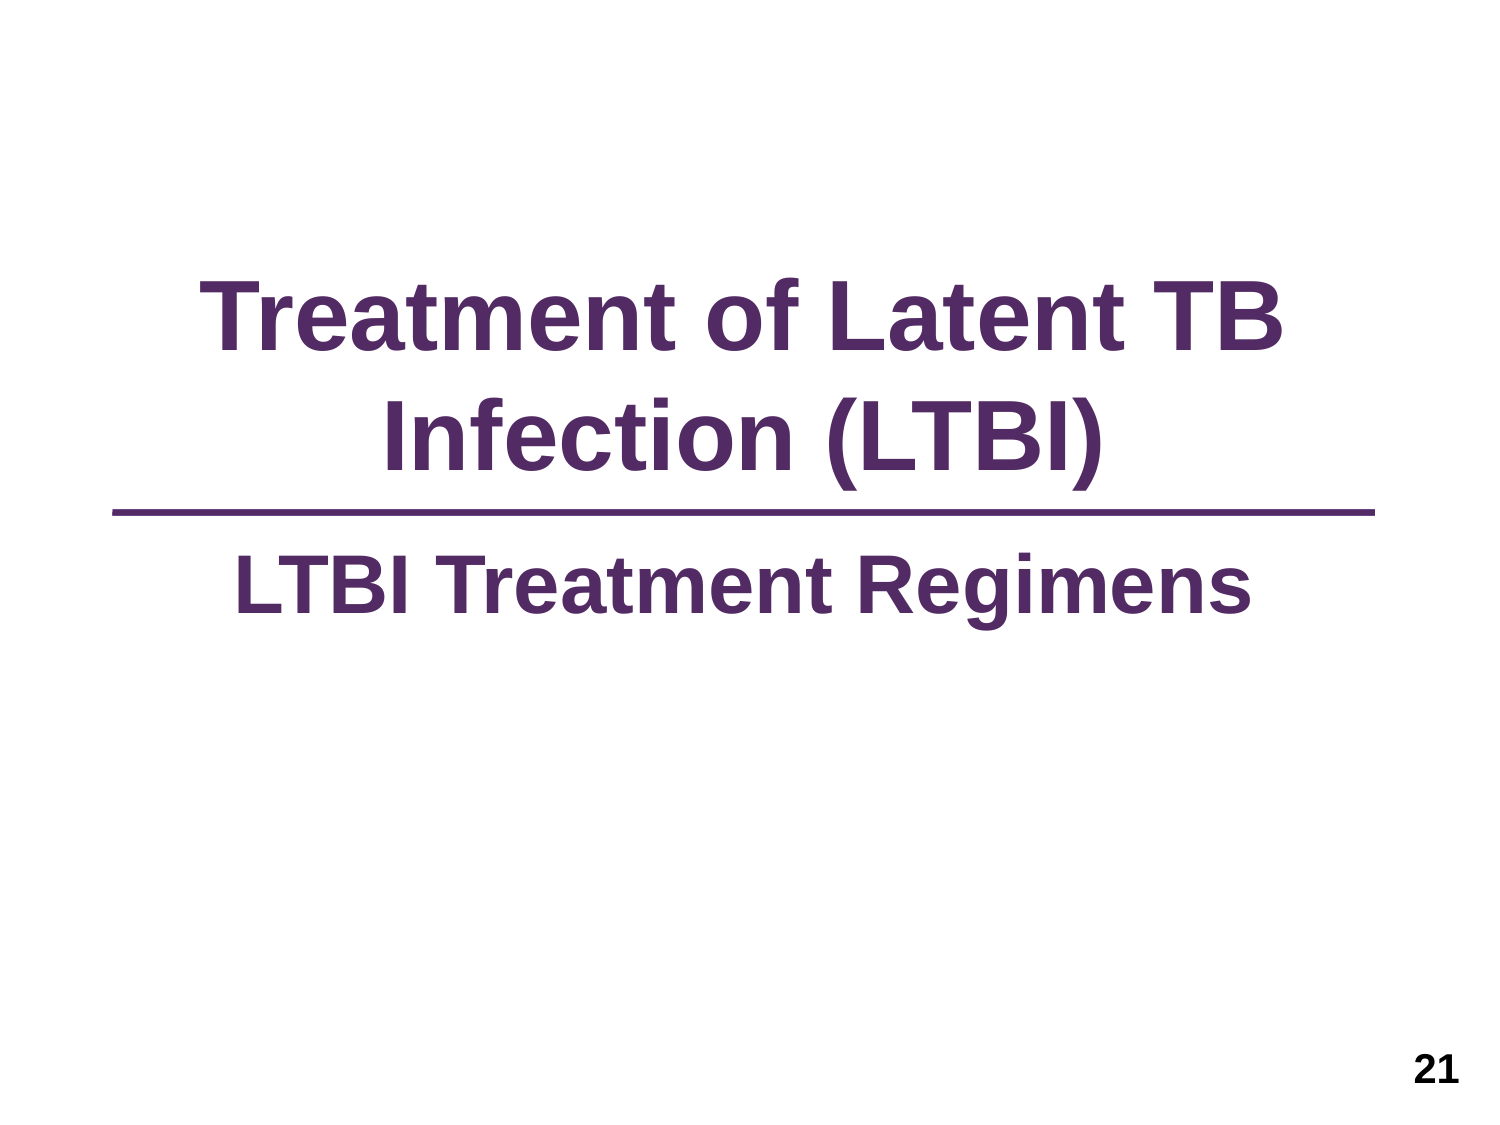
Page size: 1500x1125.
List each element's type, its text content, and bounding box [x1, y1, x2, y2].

slide_number 21 [1124, 1034, 1476, 1113]
title Treatment of Latent TB Infection (LTBI) LTBI Treatment Regimens [0, 125, 1488, 638]
